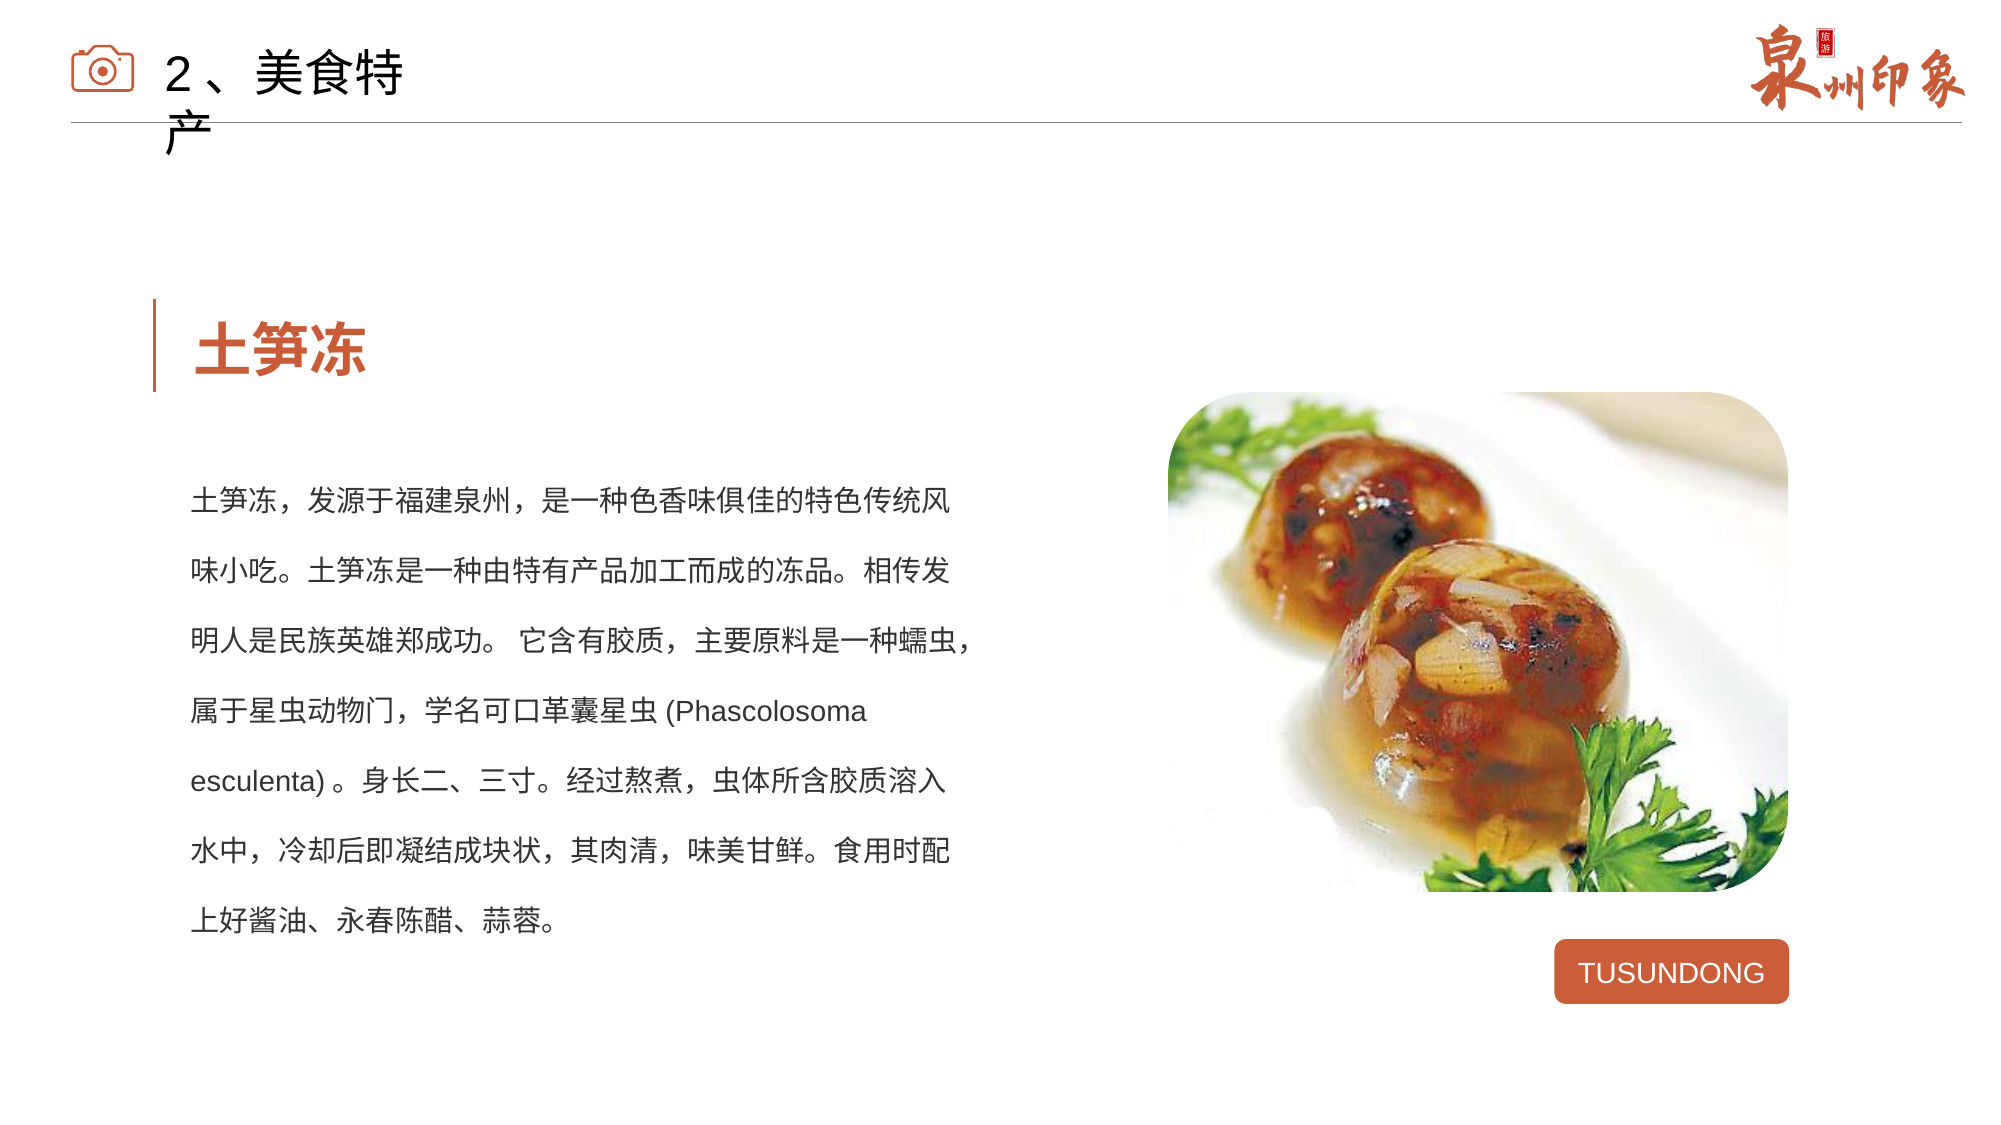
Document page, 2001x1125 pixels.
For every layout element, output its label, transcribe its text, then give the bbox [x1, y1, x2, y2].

text_box 2、美食特产 [149, 34, 467, 122]
text_box 土笋冻 [178, 306, 495, 391]
text_box [70, 43, 136, 93]
text_box [1166, 391, 1790, 893]
text_box 土笋冻，发源于福建泉州，是一种色香味俱佳的特色传统风味小吃。土笋冻是一种由特有产品加工而成的冻品。相传发明人是民族英雄郑成功。 它含有胶质，主要原料是一种蠕虫，属于星虫动物门，学名可口革囊星虫(Phascolosoma esculenta)。身长二、三寸。经过熬煮，虫体所含胶质溶入水中，冷却后即凝结成块状，其肉清，味美甘鲜。食用时配上好酱油、永春陈醋、蒜蓉。 [175, 440, 977, 945]
picture [1692, 0, 2000, 174]
text_box TUSUNDONG [1554, 939, 1790, 1004]
text_box 2、美食特产 [149, 123, 467, 170]
